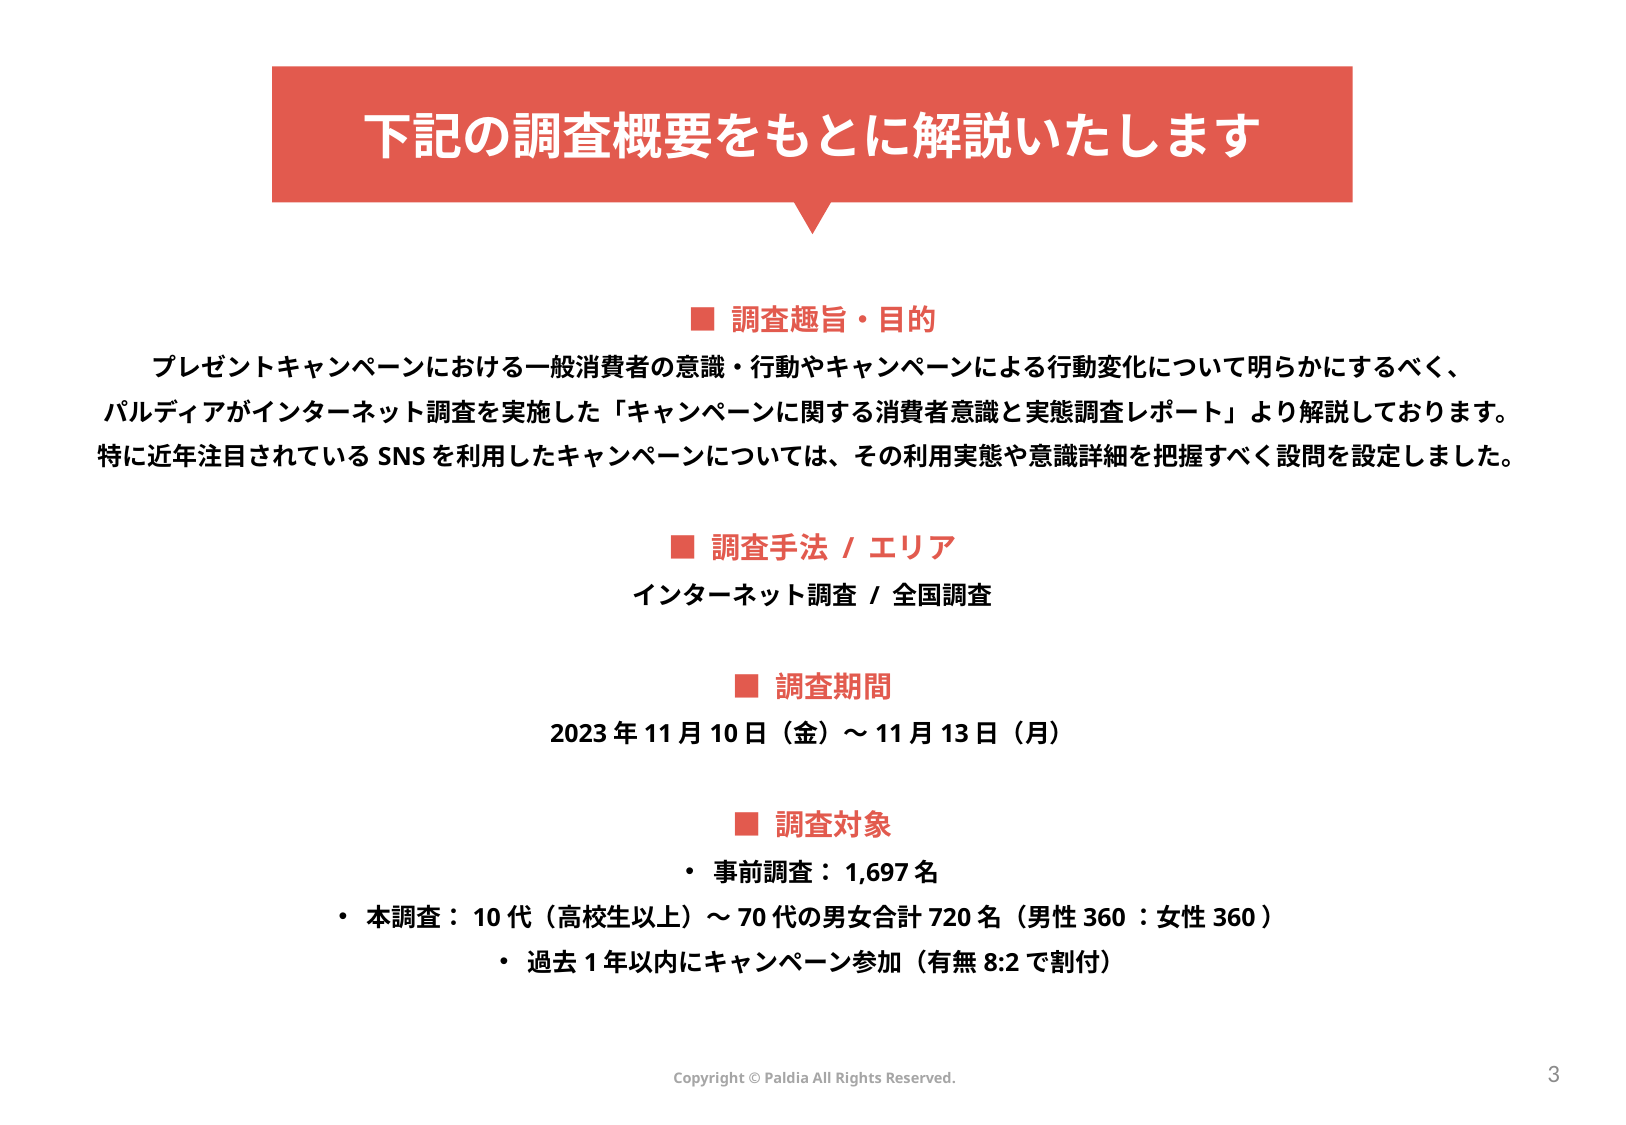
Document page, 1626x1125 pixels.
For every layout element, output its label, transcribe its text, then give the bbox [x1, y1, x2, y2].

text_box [272, 66, 1353, 235]
text_box Copyright © Paldia All Rights Reserved. [408, 1061, 1209, 1094]
text_box 2 [1209, 1042, 1576, 1103]
text_box ■ 調査趣旨・目的 プレゼントキャンペーンにおける一般消費者の意識・行動やキャンペーンによる行動変化について明らかにするべく、 パルディアがインターネット調査を実施した「キャンペーンに関する消費者意識と実態調査レポート」より解説しております。 特に近年注目されているSNSを利用したキャンペーンについては、その利用実態や意識詳細を把握すべく設問を設定しました。 ■ 調査手法 / エリア インターネット調査 / 全国調査 ■ 調査期間 2023年11月10日（金）～11月13日（月） ■ 調査対象 事前調査：1,697名 本調査：10代（高校生以上）～70代の男女合計720名（男性360：女性360） 過去1年以内にキャンペーン参加（有無8:2で割付） [58, 276, 1566, 984]
